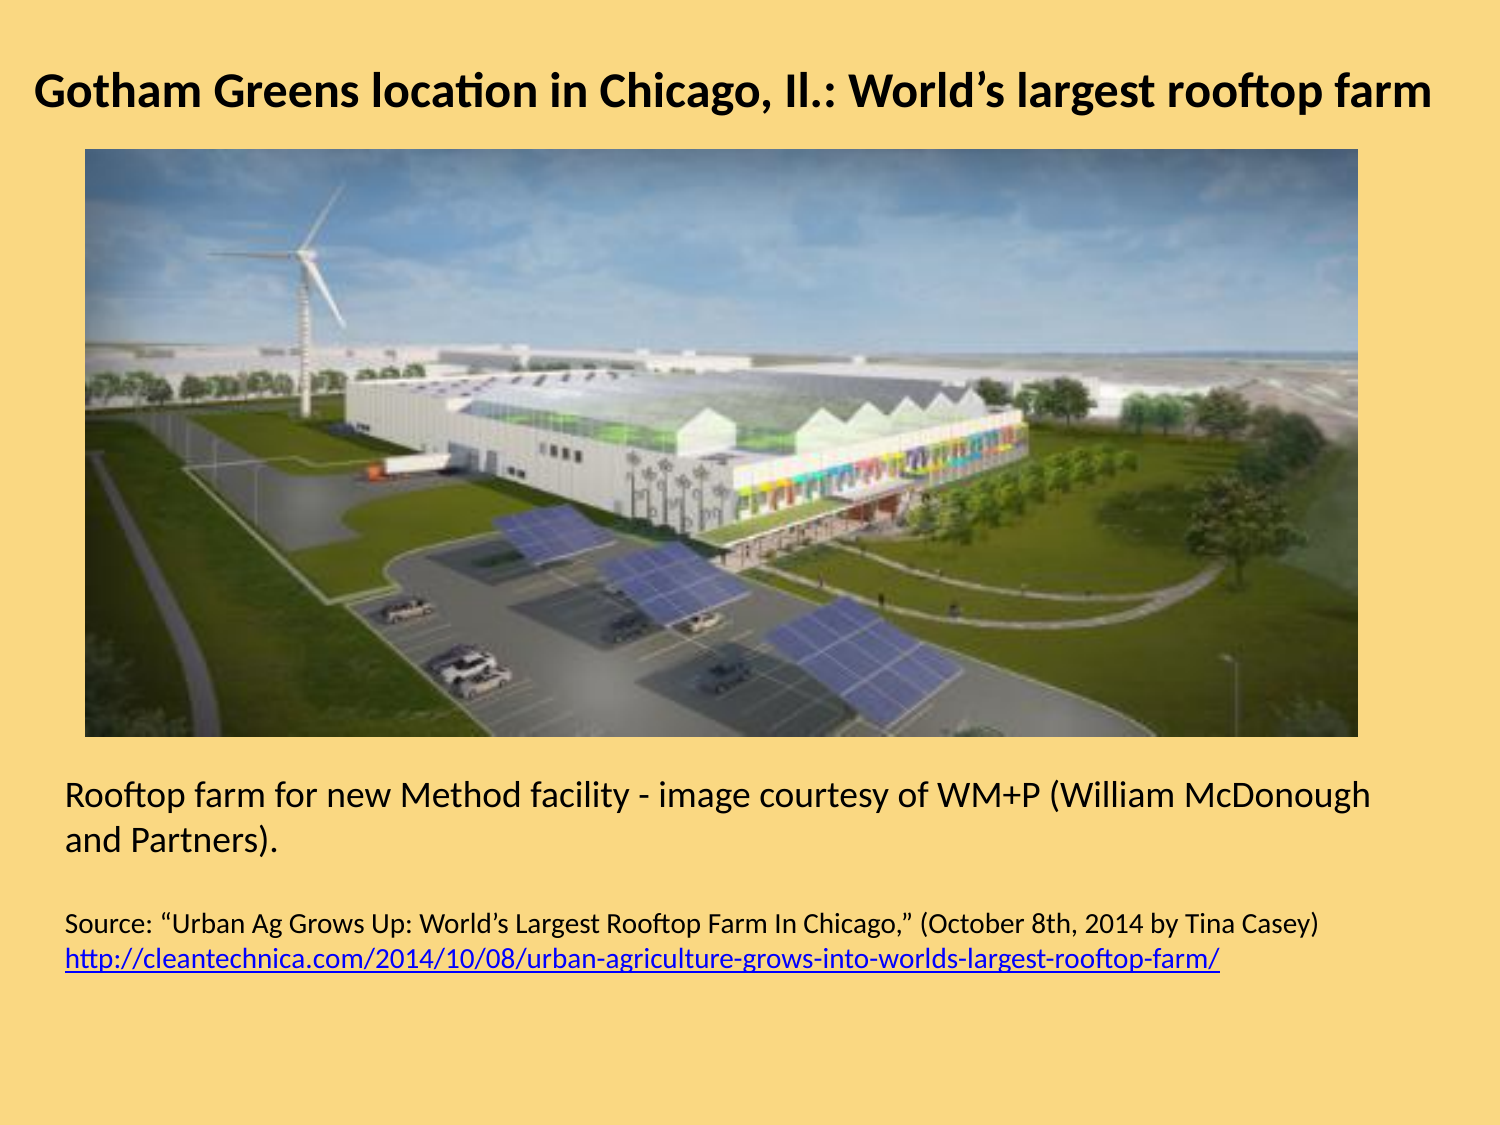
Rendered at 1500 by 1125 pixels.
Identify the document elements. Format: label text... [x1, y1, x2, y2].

text_box Rooftop farm for new Method facility - image courtesy of WM+P (William McDonough and Partners). Source: “Urban Ag Grows Up: World’s Largest Rooftop Farm In Chicago,” (October 8th, 2014 by Tina Casey) http://cleantechnica.com/2014/10/08/urban-agriculture-grows-into-worlds-largest-rooftop-farm/ [50, 762, 1438, 983]
text_box Gotham Greens location in Chicago, Il.: World’s largest rooftop farm [19, 49, 1495, 125]
picture [85, 149, 1358, 737]
